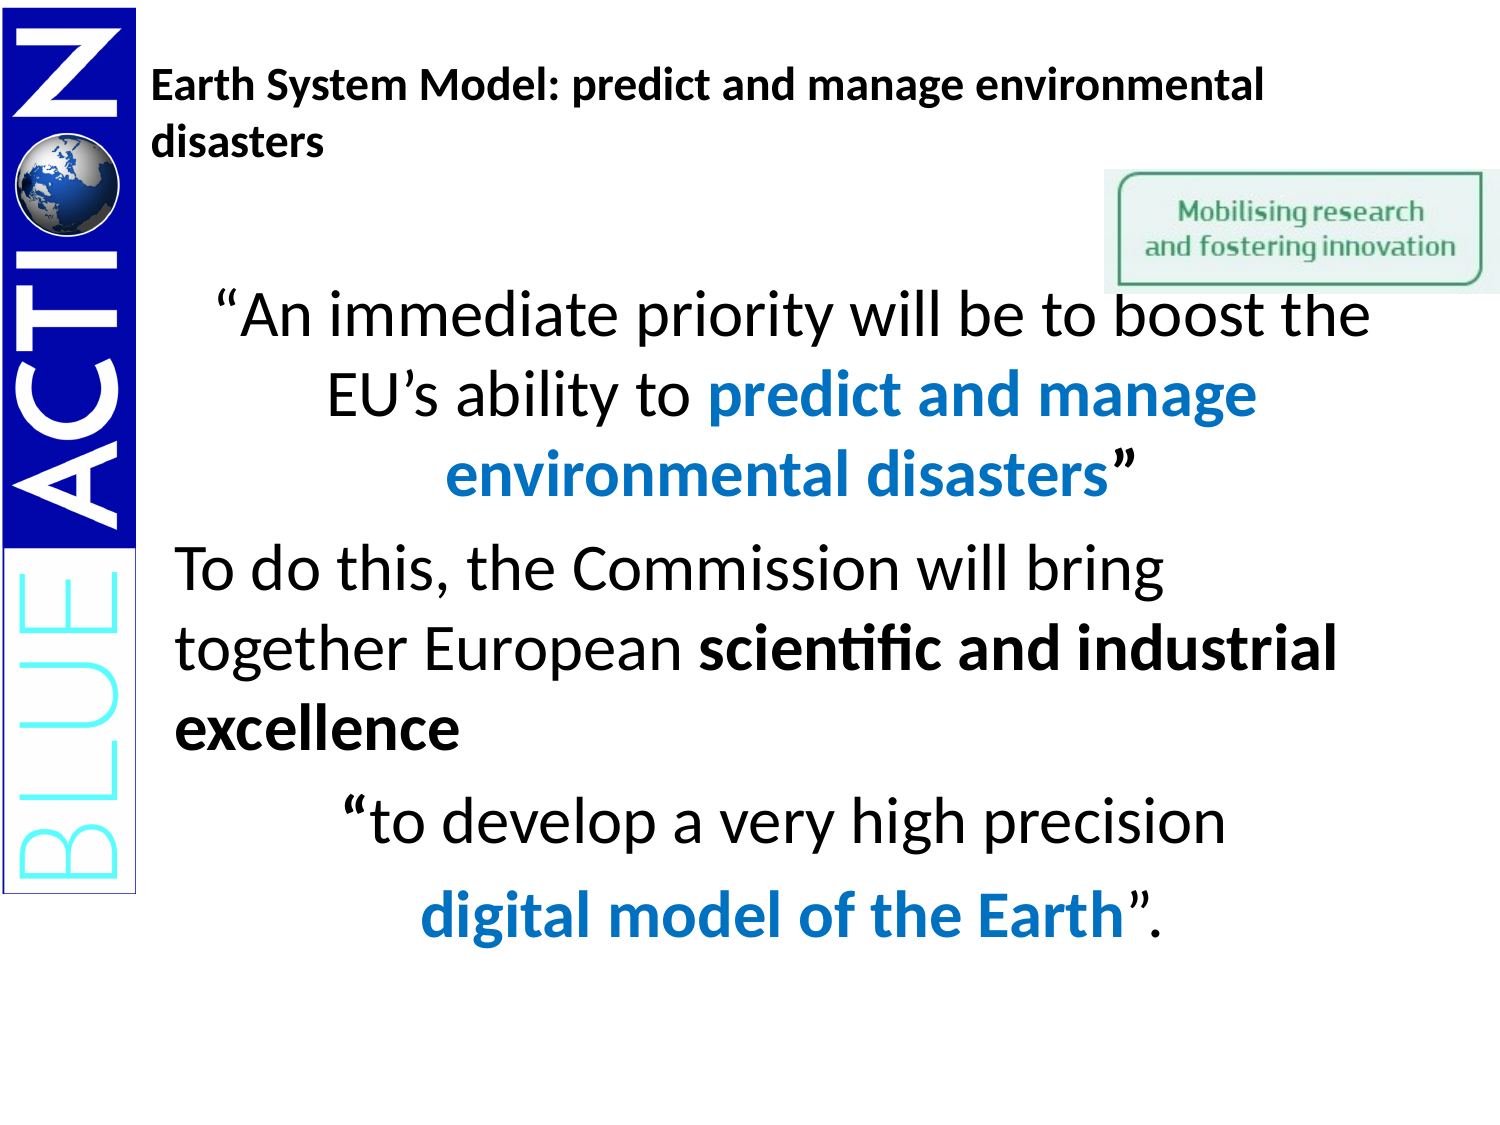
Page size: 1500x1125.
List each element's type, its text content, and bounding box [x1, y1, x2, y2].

list “An immediate priority will be to boost the EU’s ability to predict and manage environmental disasters” To do this, the Commission will bring together European scientific and industrial excellence “to develop a very high precision digital model of the Earth”. [159, 262, 1425, 1005]
picture [3, 8, 136, 893]
picture [1104, 169, 1500, 294]
title Earth System Model: predict and manage environmental disasters [135, 45, 1425, 233]
